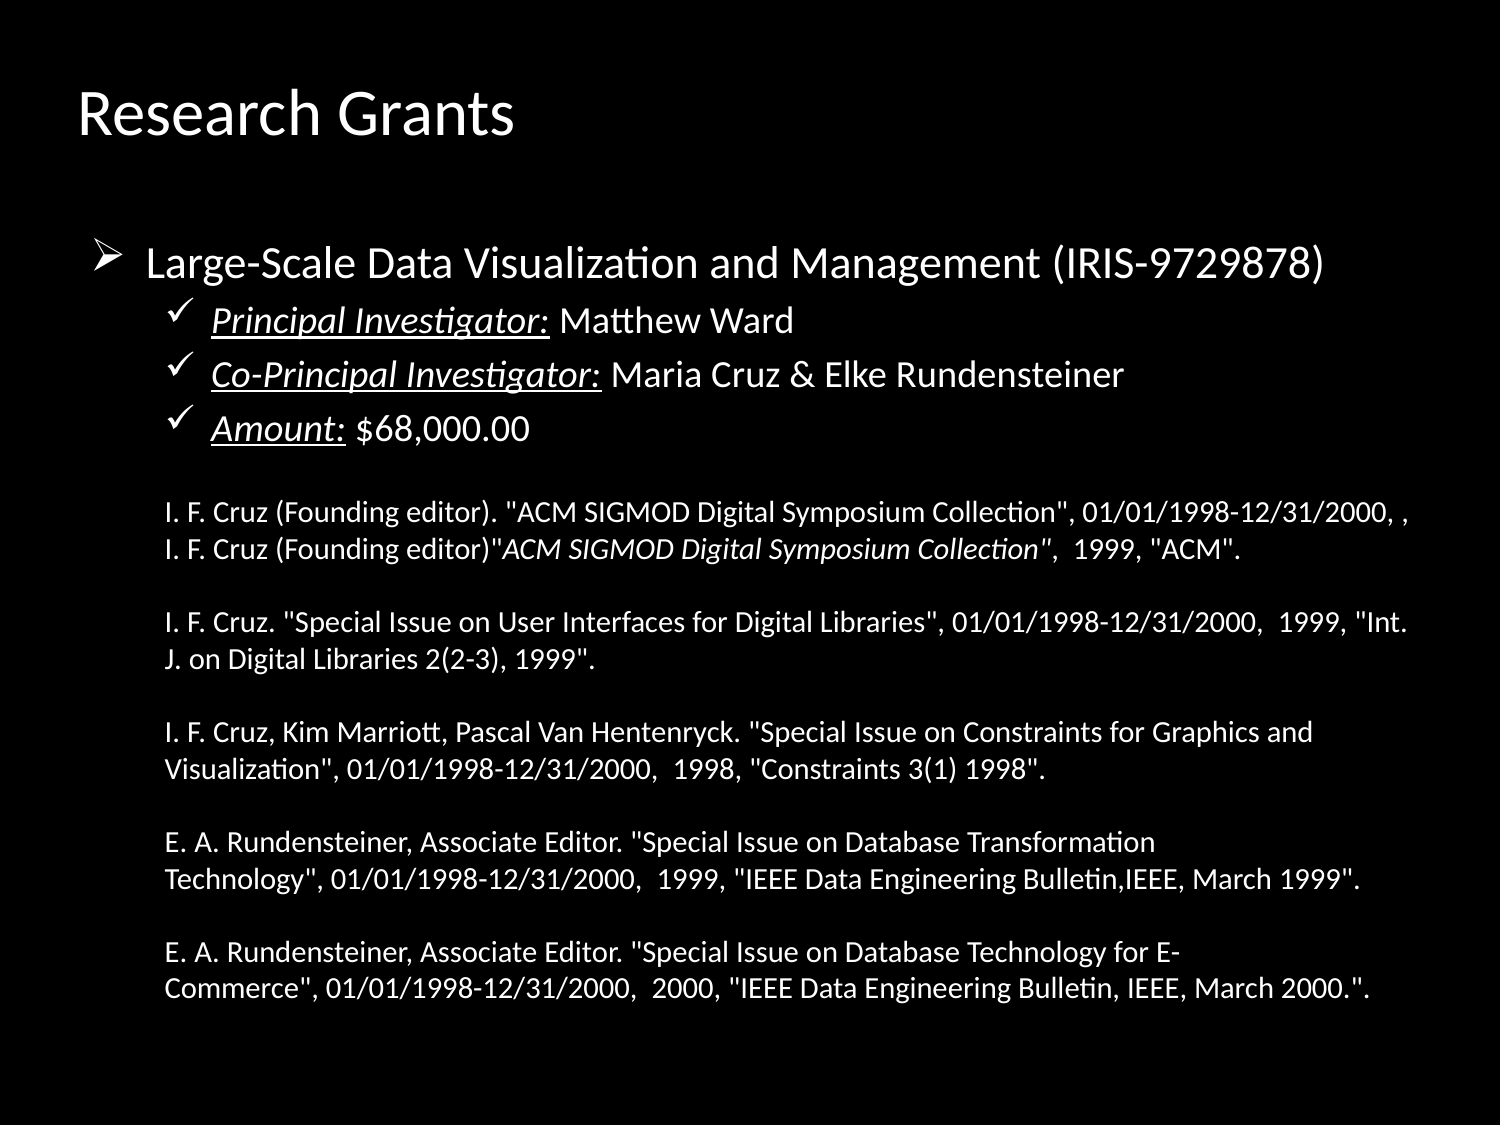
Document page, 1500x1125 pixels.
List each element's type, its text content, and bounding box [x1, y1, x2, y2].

text_box Research Grants [62, 61, 1450, 157]
list Large-Scale Data Visualization and Management (IRIS-9729878) Principal Investigator: Matthew Ward Co-Principal Investigator: Maria Cruz & Elke Rundensteiner Amount: $68,000.00 I. F. Cruz (Founding editor). "ACM SIGMOD Digital Symposium Collection", 01/01/1998-12/31/2000, , I. F. Cruz (Founding editor)"ACM SIGMOD Digital Symposium Collection", 1999, "ACM". I. F. Cruz. "Special Issue on User Interfaces for Digital Libraries", 01/01/1998-12/31/2000, 1999, "Int. J. on Digital Libraries 2(2-3), 1999". I. F. Cruz, Kim Marriott, Pascal Van Hentenryck. "Special Issue on Constraints for Graphics and Visualization", 01/01/1998-12/31/2000, 1998, "Constraints 3(1) 1998". E. A. Rundensteiner, Associate Editor. "Special Issue on Database Transformation Technology", 01/01/1998-12/31/2000, 1999, "IEEE Data Engineering Bulletin,IEEE, March 1999". E. A. Rundensteiner, Associate Editor. "Special Issue on Database Technology for E-Commerce", 01/01/1998-12/31/2000, 2000, "IEEE Data Engineering Bulletin, IEEE, March 2000.". [75, 224, 1425, 1038]
